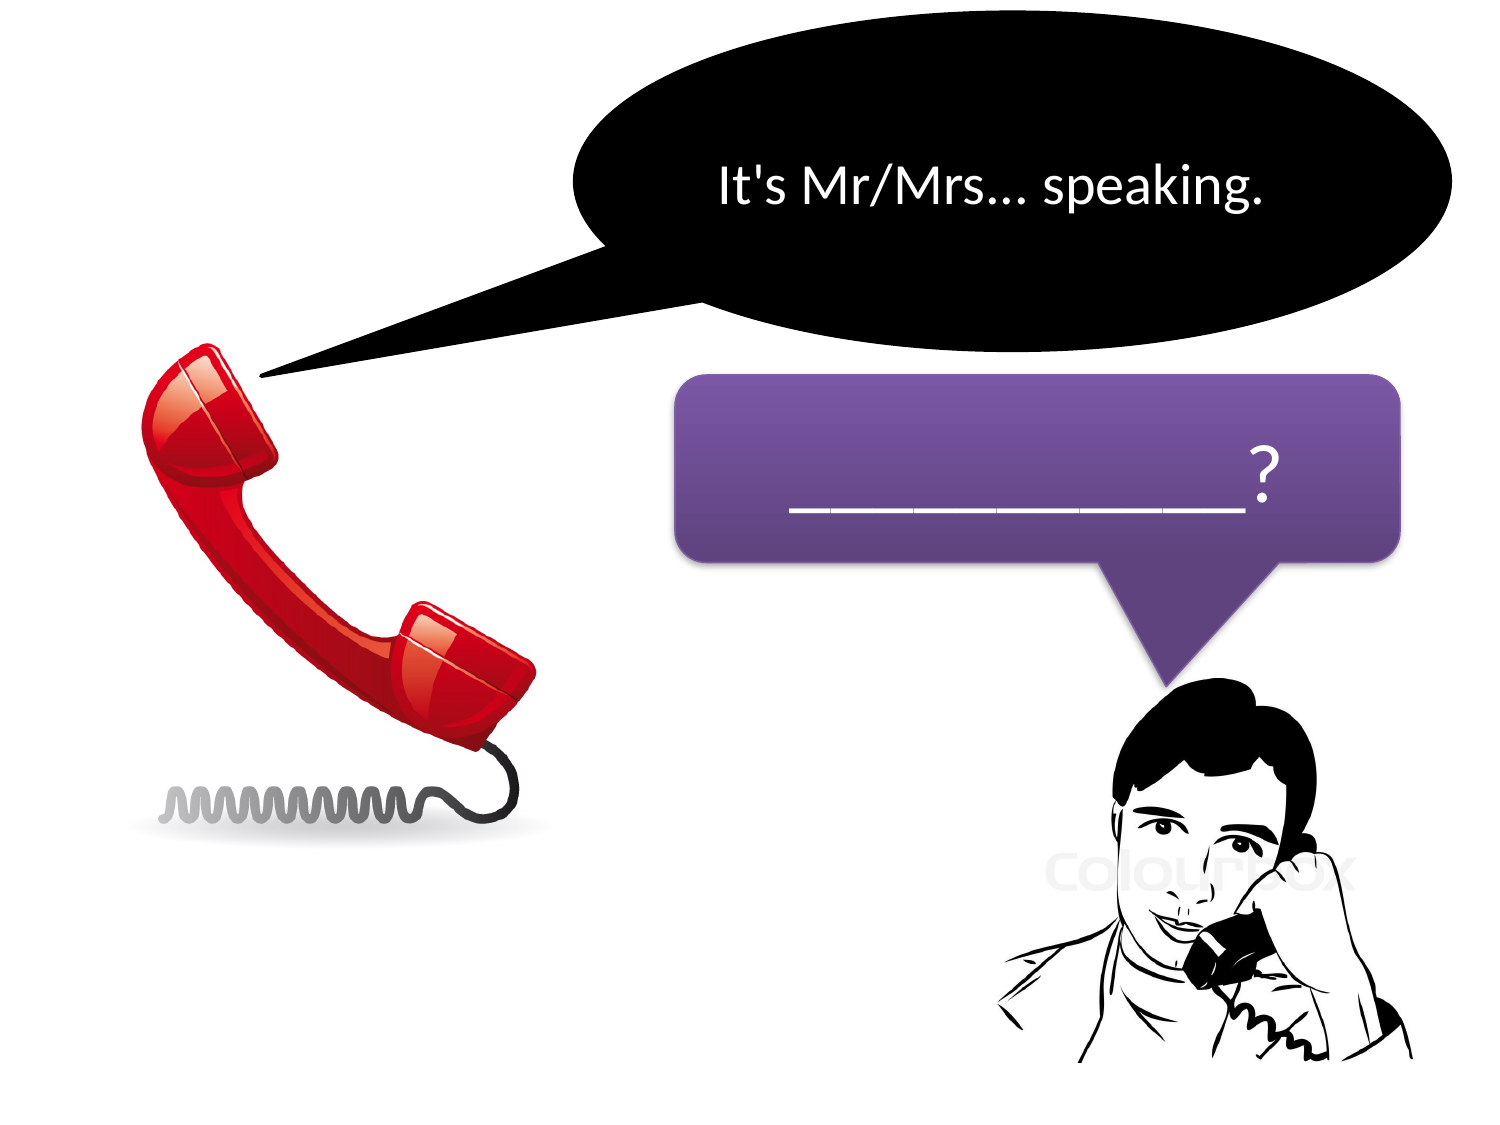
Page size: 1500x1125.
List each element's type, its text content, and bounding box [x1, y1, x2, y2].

picture [996, 678, 1413, 1063]
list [62, 294, 613, 862]
text_box ___________? [674, 374, 1401, 677]
text_box It's Mr/Mrs... speaking. [479, 10, 1453, 353]
